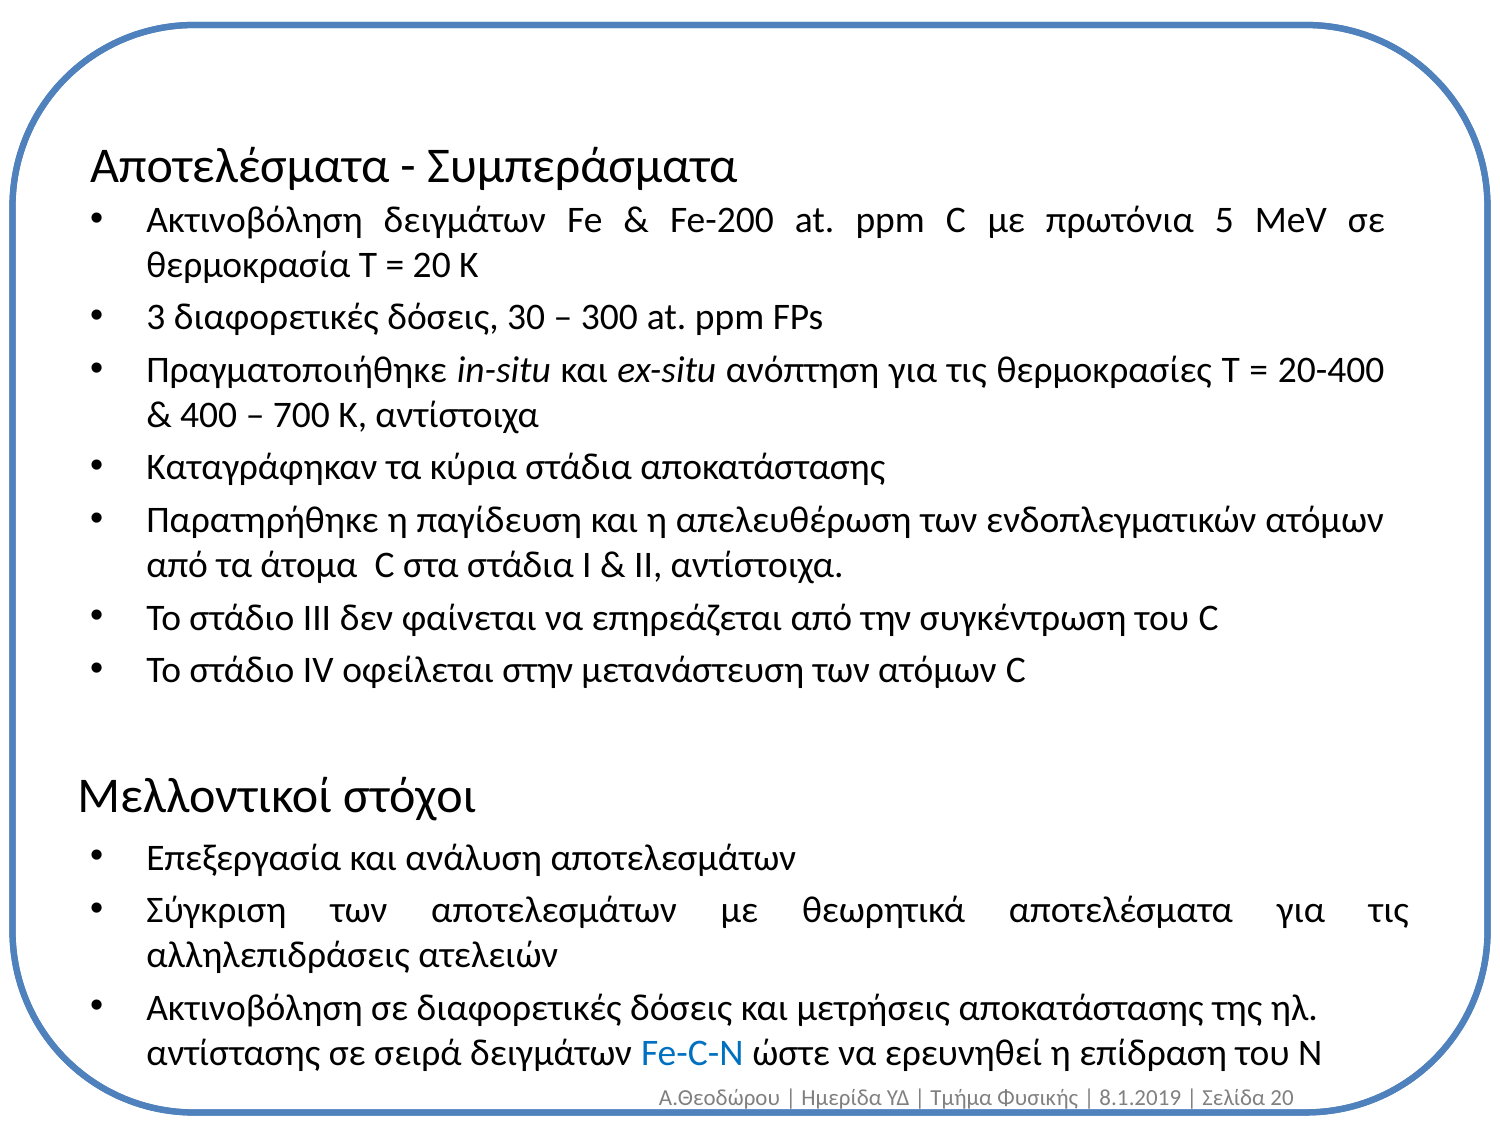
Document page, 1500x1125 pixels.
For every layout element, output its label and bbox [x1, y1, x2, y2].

text_box [10, 22, 1490, 1115]
